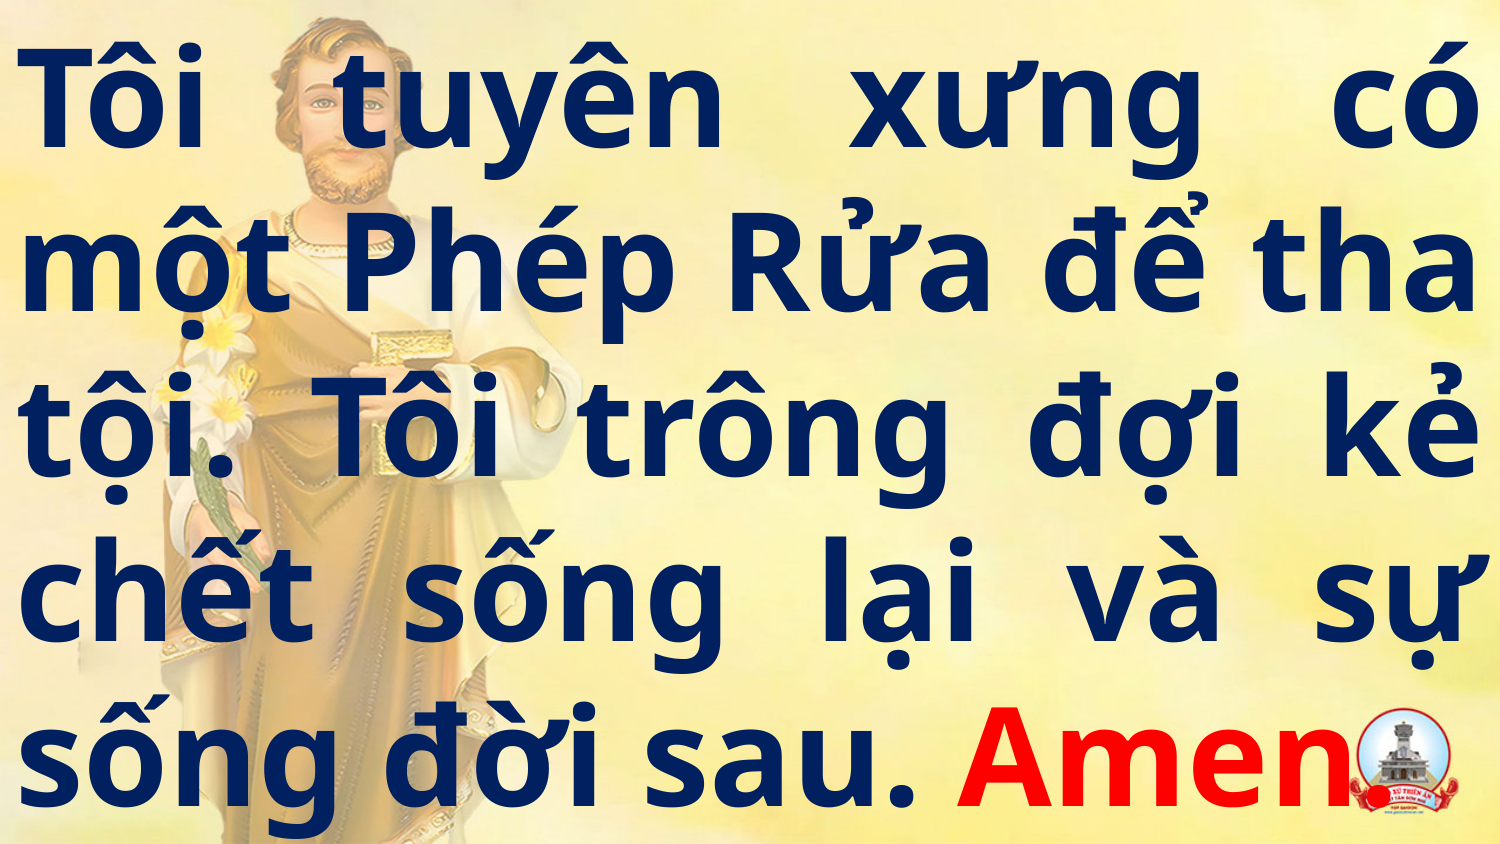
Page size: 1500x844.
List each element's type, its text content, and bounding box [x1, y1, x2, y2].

title Tôi tuyên xưng có một Phép Rửa để tha tội. Tôi trông đợi kẻ chết sống lại và sự sống đời sau. Amen. [0, 0, 1500, 844]
